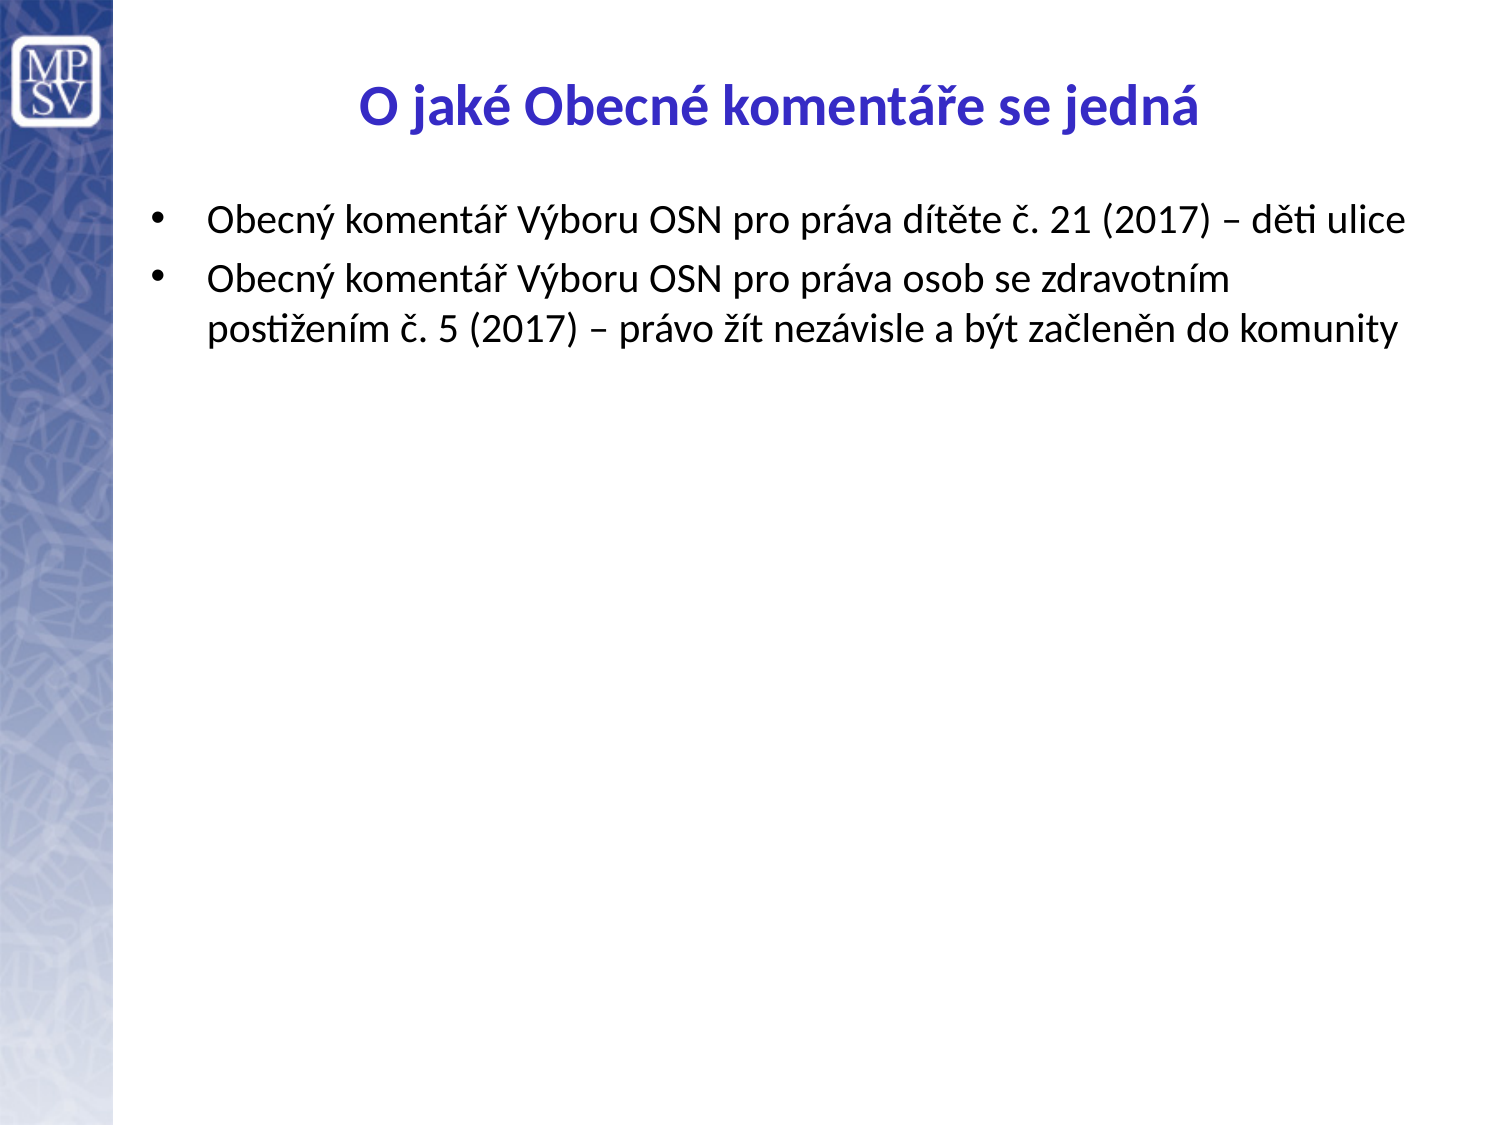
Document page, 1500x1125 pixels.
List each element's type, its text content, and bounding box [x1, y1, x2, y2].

title O jaké Obecné komentáře se jedná [116, 54, 1448, 149]
list Obecný komentář Výboru OSN pro práva dítěte č. 21 (2017) – děti ulice Obecný komentář Výboru OSN pro práva osob se zdravotním postižením č. 5 (2017) – právo žít nezávisle a být začleněn do komunity [135, 184, 1436, 1083]
picture [0, 0, 113, 1125]
